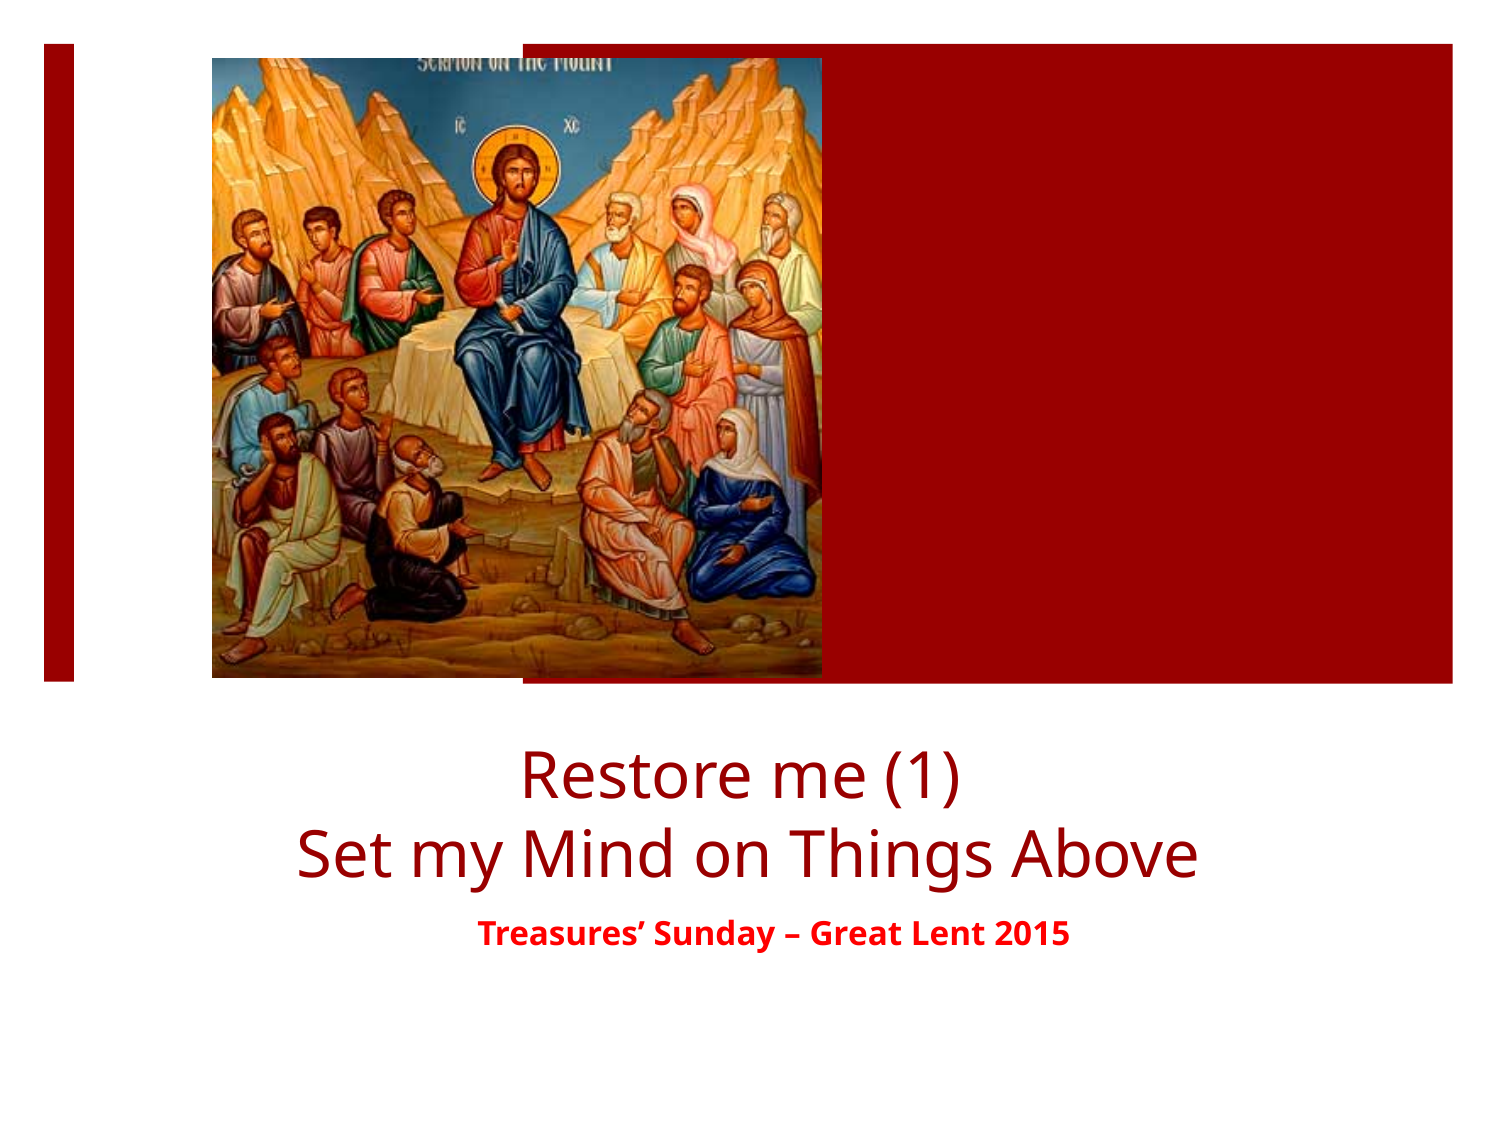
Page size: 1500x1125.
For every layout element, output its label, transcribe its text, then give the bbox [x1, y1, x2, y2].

title Restore me (1) Set my Mind on Things Above [20, 725, 1479, 898]
subtitle Treasures’ Sunday – Great Lent 2015 [326, 904, 1222, 1007]
picture [212, 57, 823, 679]
